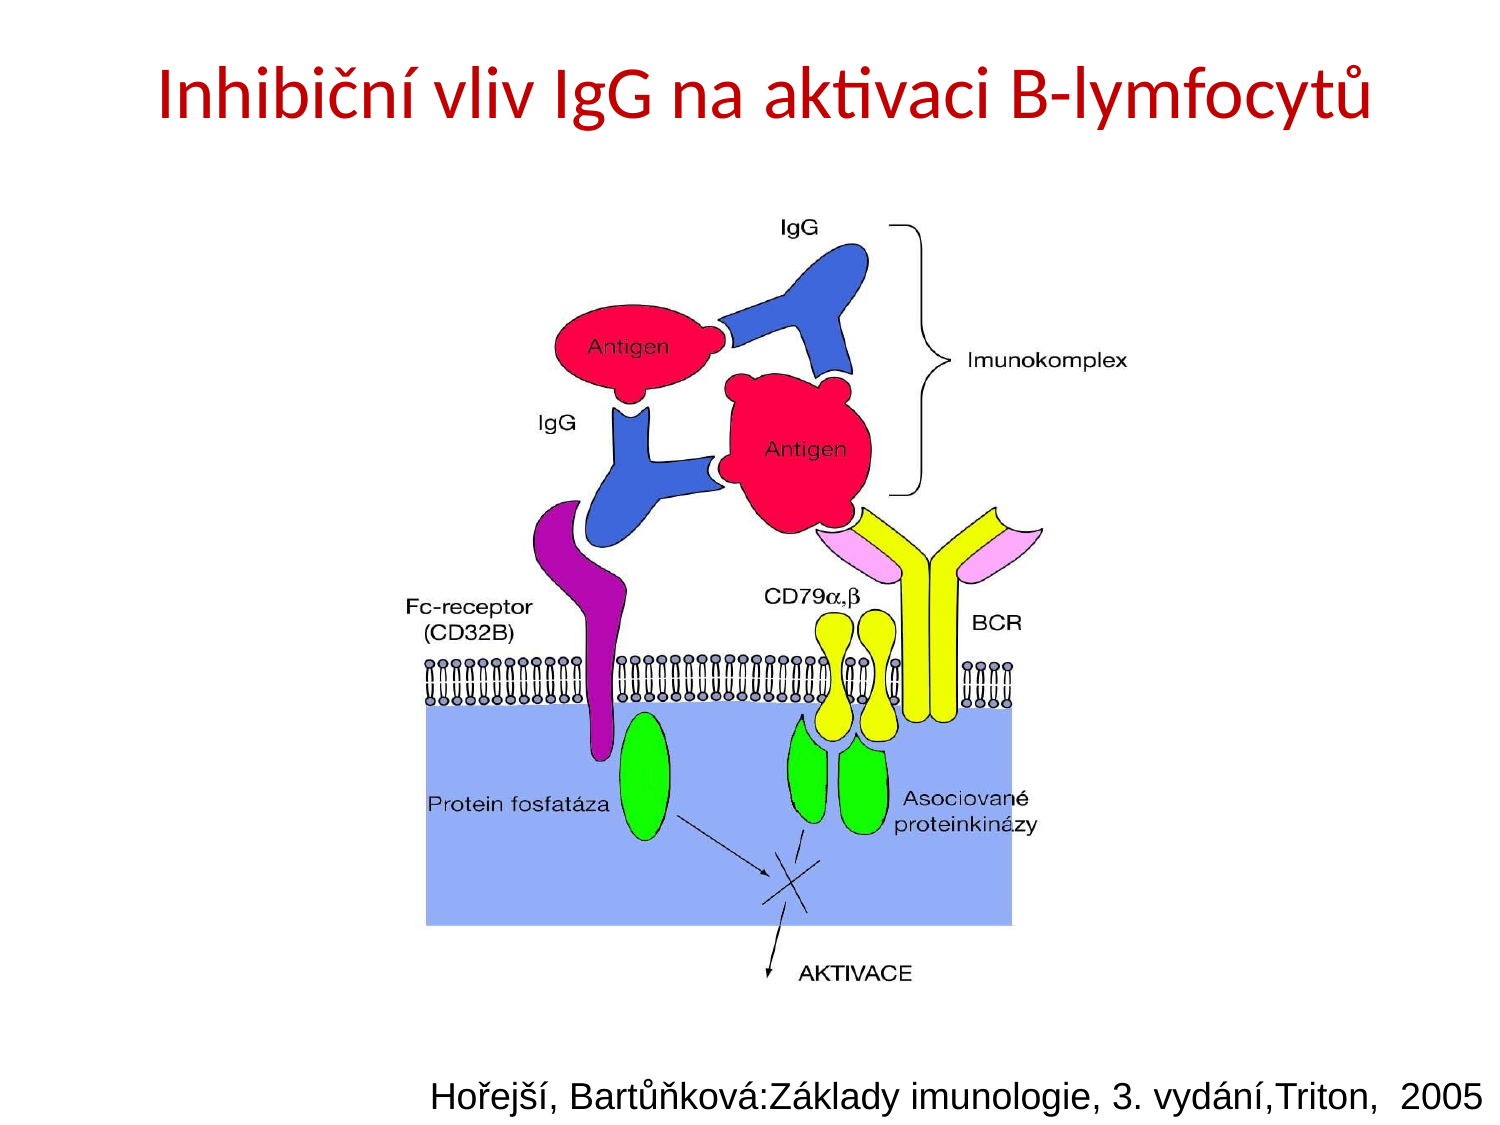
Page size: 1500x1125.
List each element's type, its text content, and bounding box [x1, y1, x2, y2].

text_box Hořejší, Bartůňková:Základy imunologie, 3. vydání,Triton, 2005 [415, 1071, 1499, 1125]
picture [41, 160, 1500, 1066]
text_box Inhibiční vliv IgG na aktivaci B-lymfocytů [141, 35, 1391, 141]
